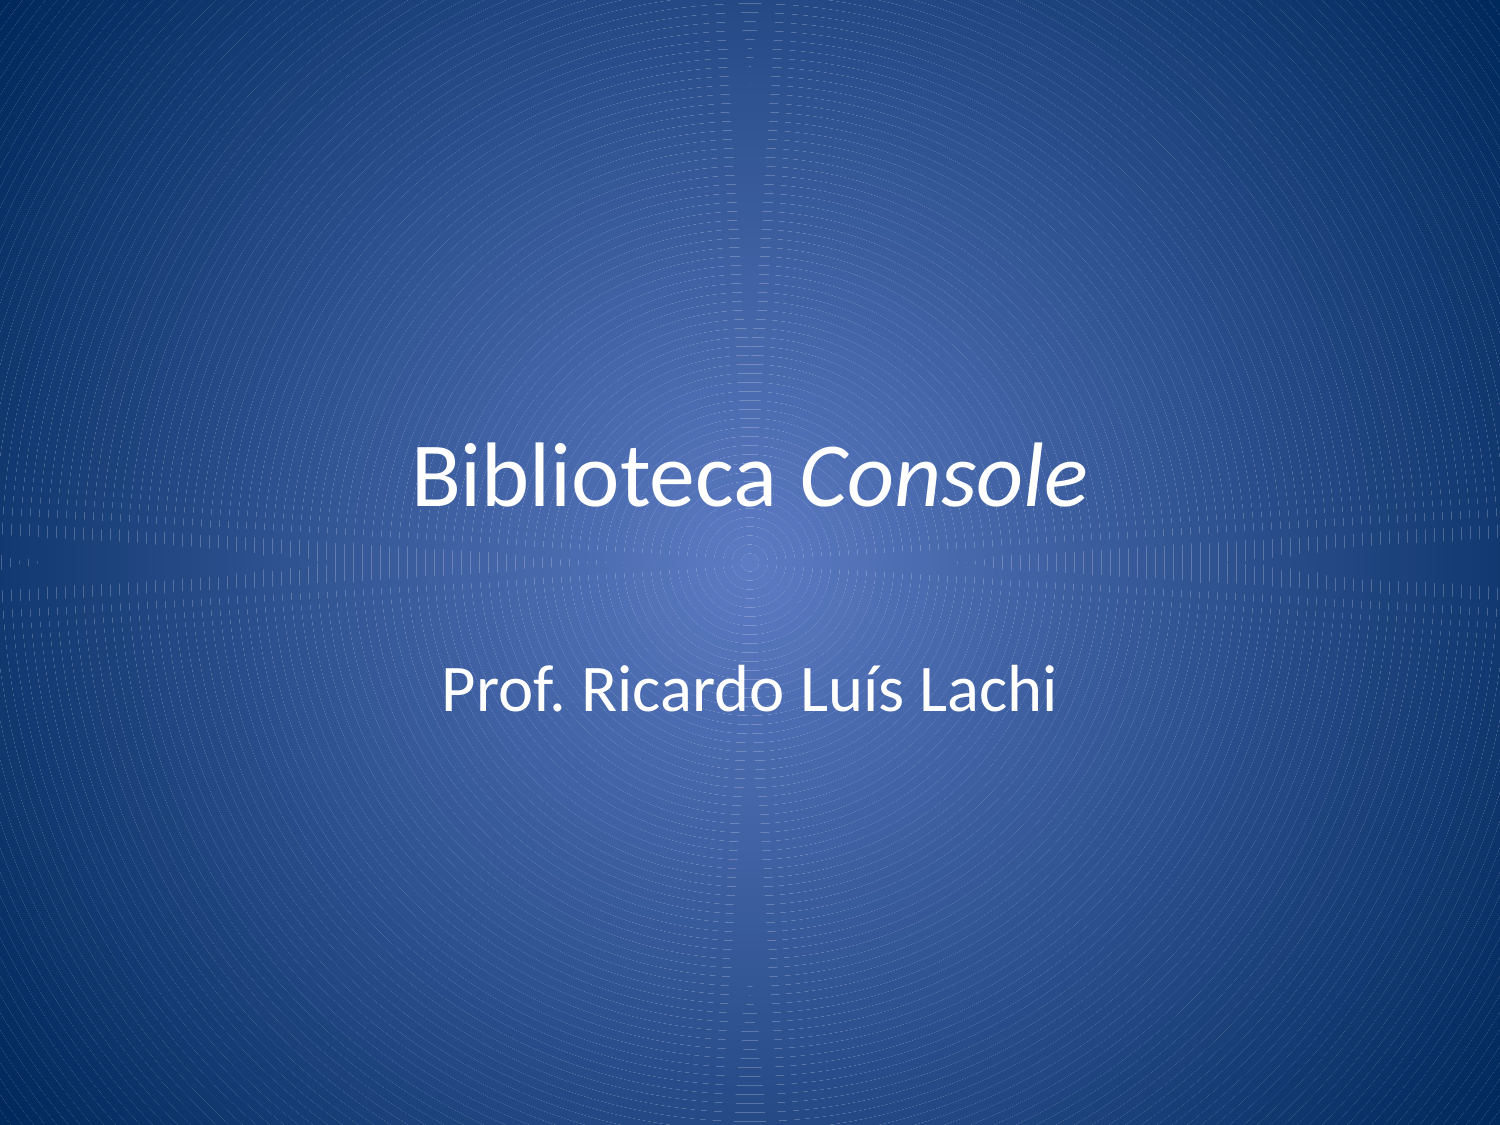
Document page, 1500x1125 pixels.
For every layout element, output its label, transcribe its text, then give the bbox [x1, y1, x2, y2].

title Biblioteca Console [112, 349, 1388, 591]
subtitle Prof. Ricardo Luís Lachi [225, 637, 1275, 925]
